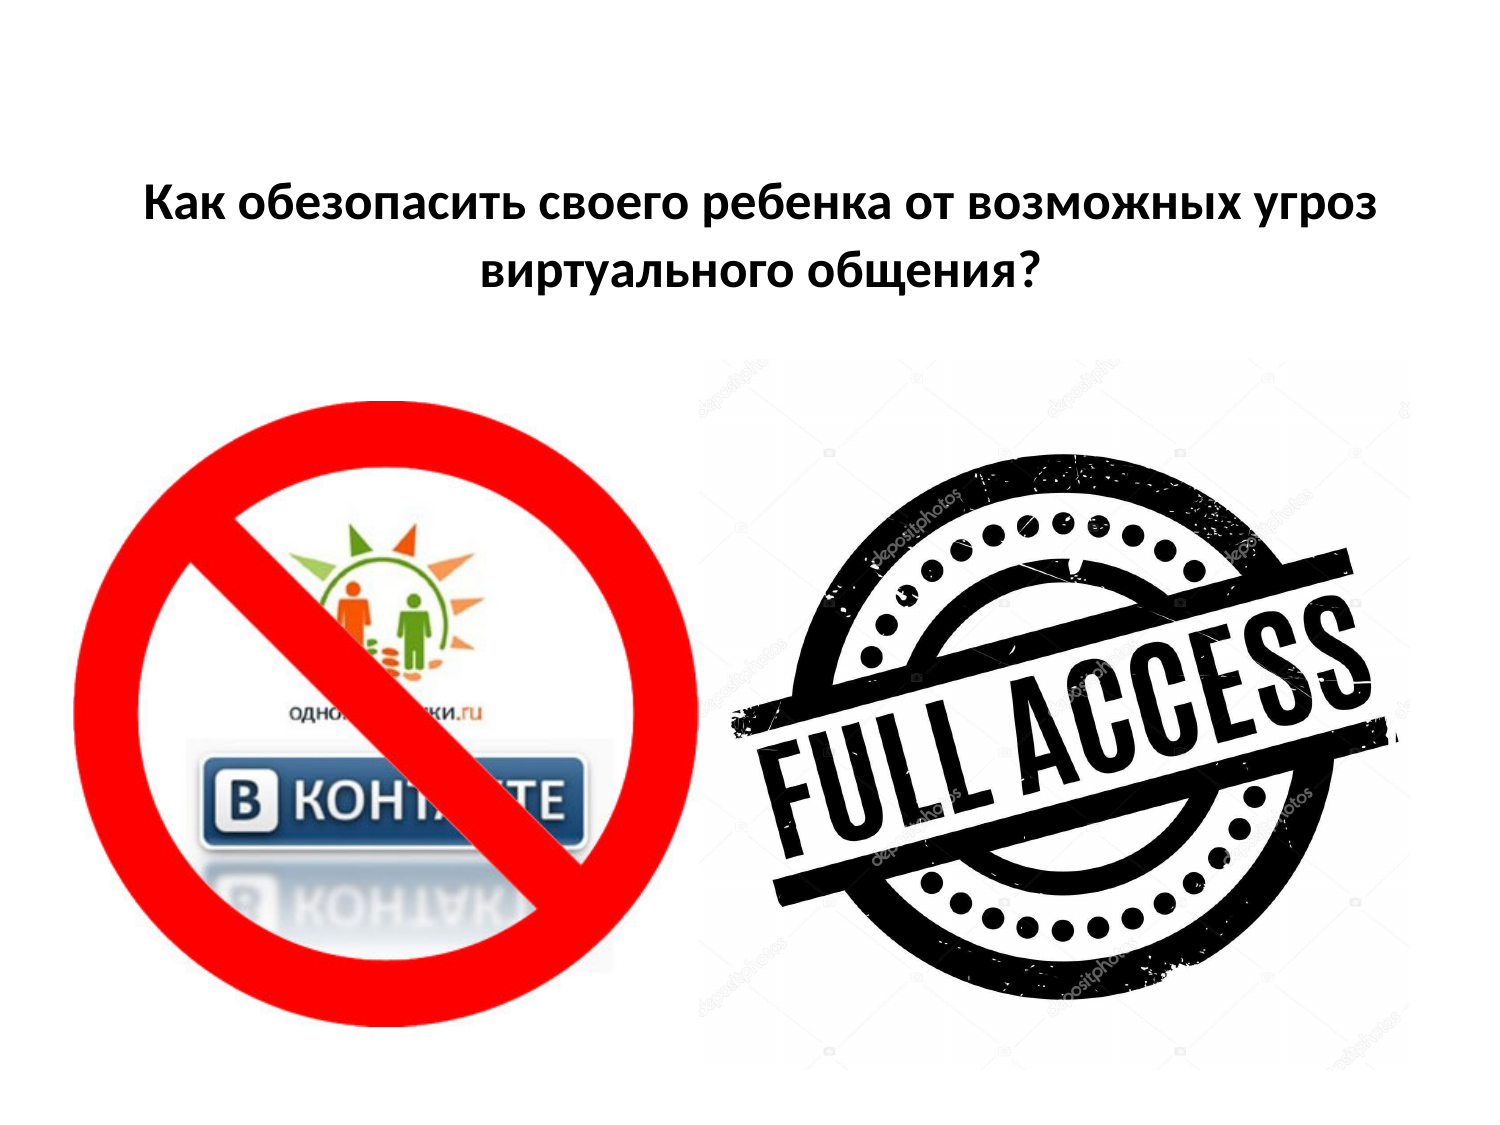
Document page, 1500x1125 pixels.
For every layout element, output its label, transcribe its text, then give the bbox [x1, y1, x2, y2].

picture [73, 359, 1411, 1070]
title Как обезопасить своего ребенка от возможных угроз виртуального общения? [114, 153, 1408, 371]
